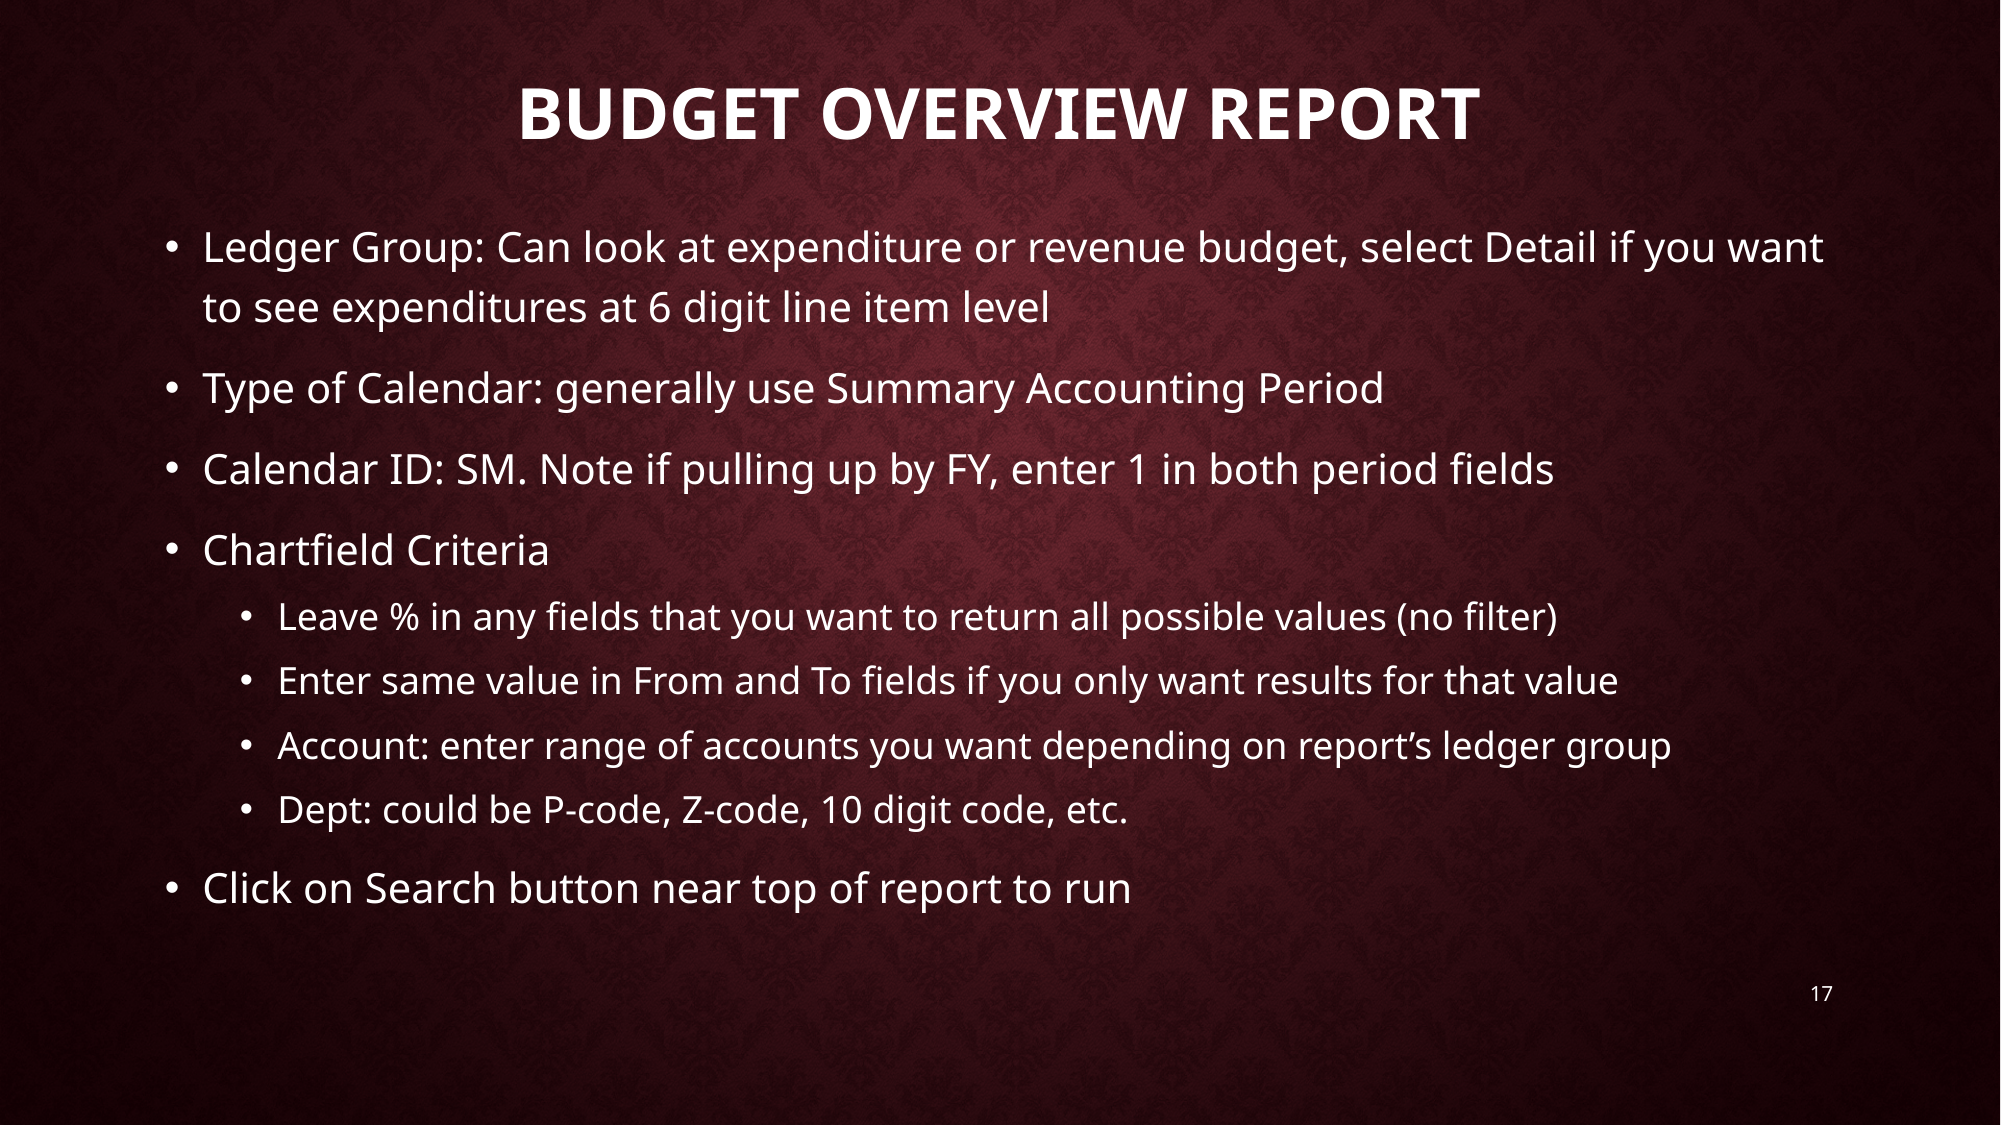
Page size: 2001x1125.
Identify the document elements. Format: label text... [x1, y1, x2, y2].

slide_number 17 [1724, 965, 1849, 1025]
title Budget overview report [149, 57, 1849, 175]
list Ledger Group: Can look at expenditure or revenue budget, select Detail if you want to see expenditures at 6 digit line item level Type of Calendar: generally use Summary Accounting Period Calendar ID: SM. Note if pulling up by FY, enter 1 in both period fields Chartfield Criteria Leave % in any fields that you want to return all possible values (no filter) Enter same value in From and To fields if you only want results for that value Account: enter range of accounts you want depending on report’s ledger group Dept: could be P-code, Z-code, 10 digit code, etc. Click on Search button near top of report to run [149, 203, 1849, 966]
